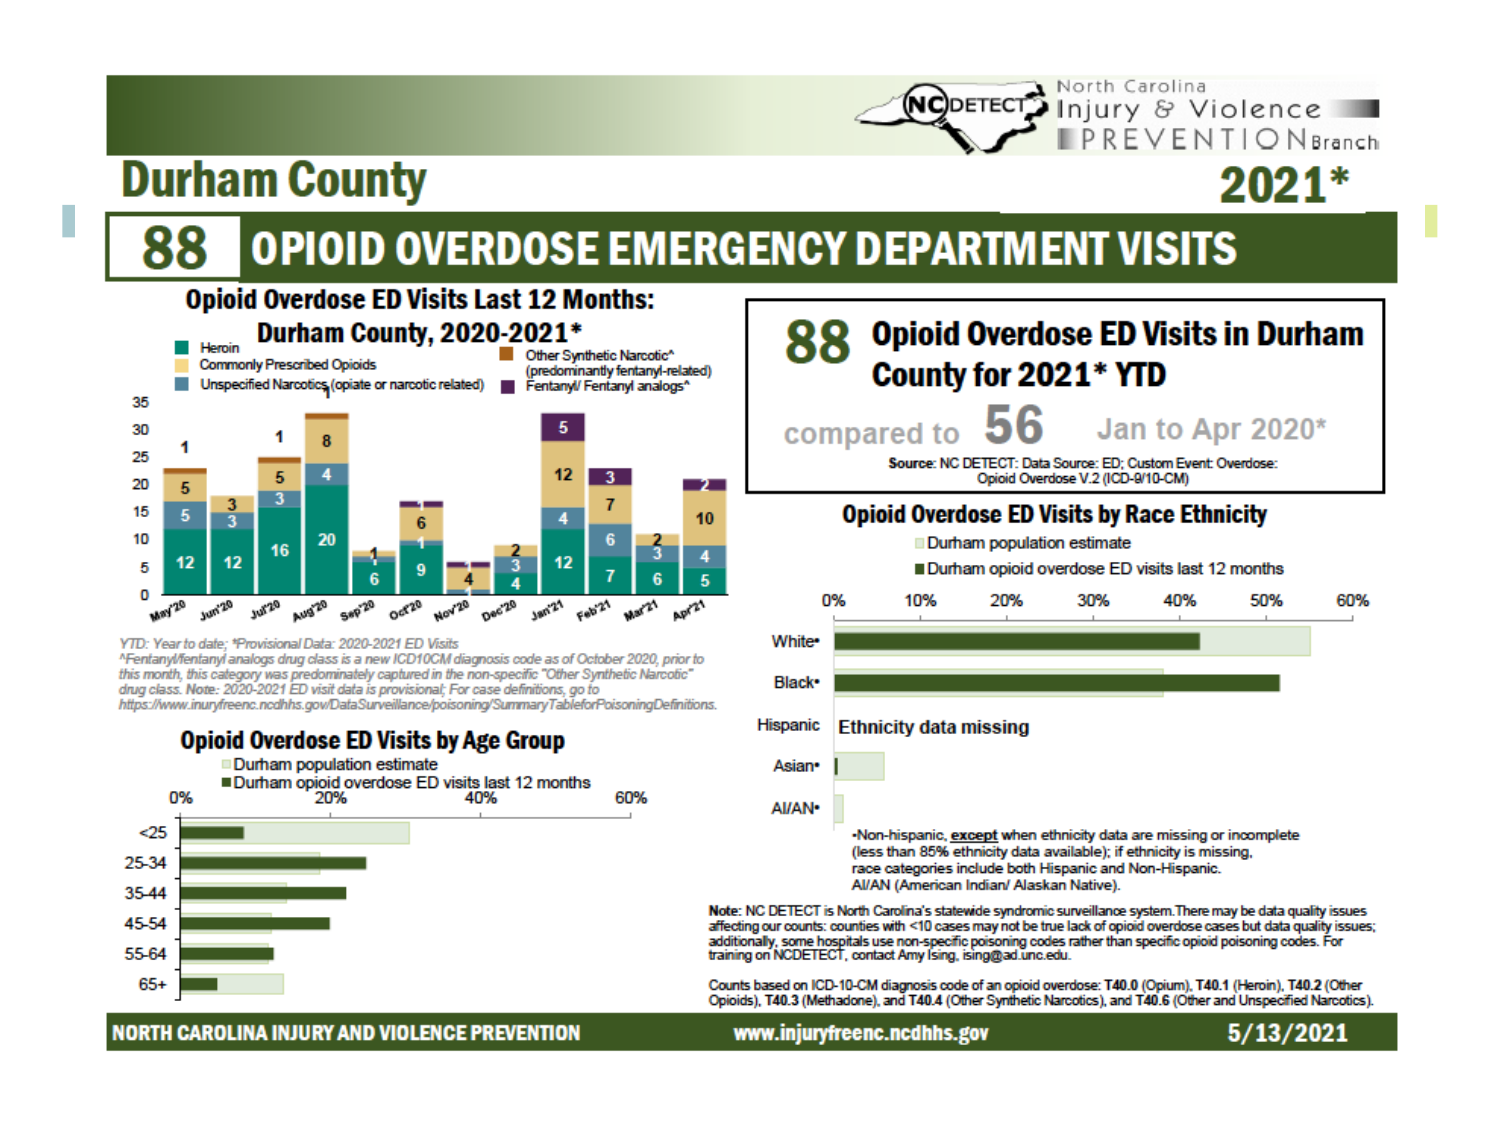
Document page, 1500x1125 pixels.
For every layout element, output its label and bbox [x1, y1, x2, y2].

picture [75, 36, 1425, 1089]
